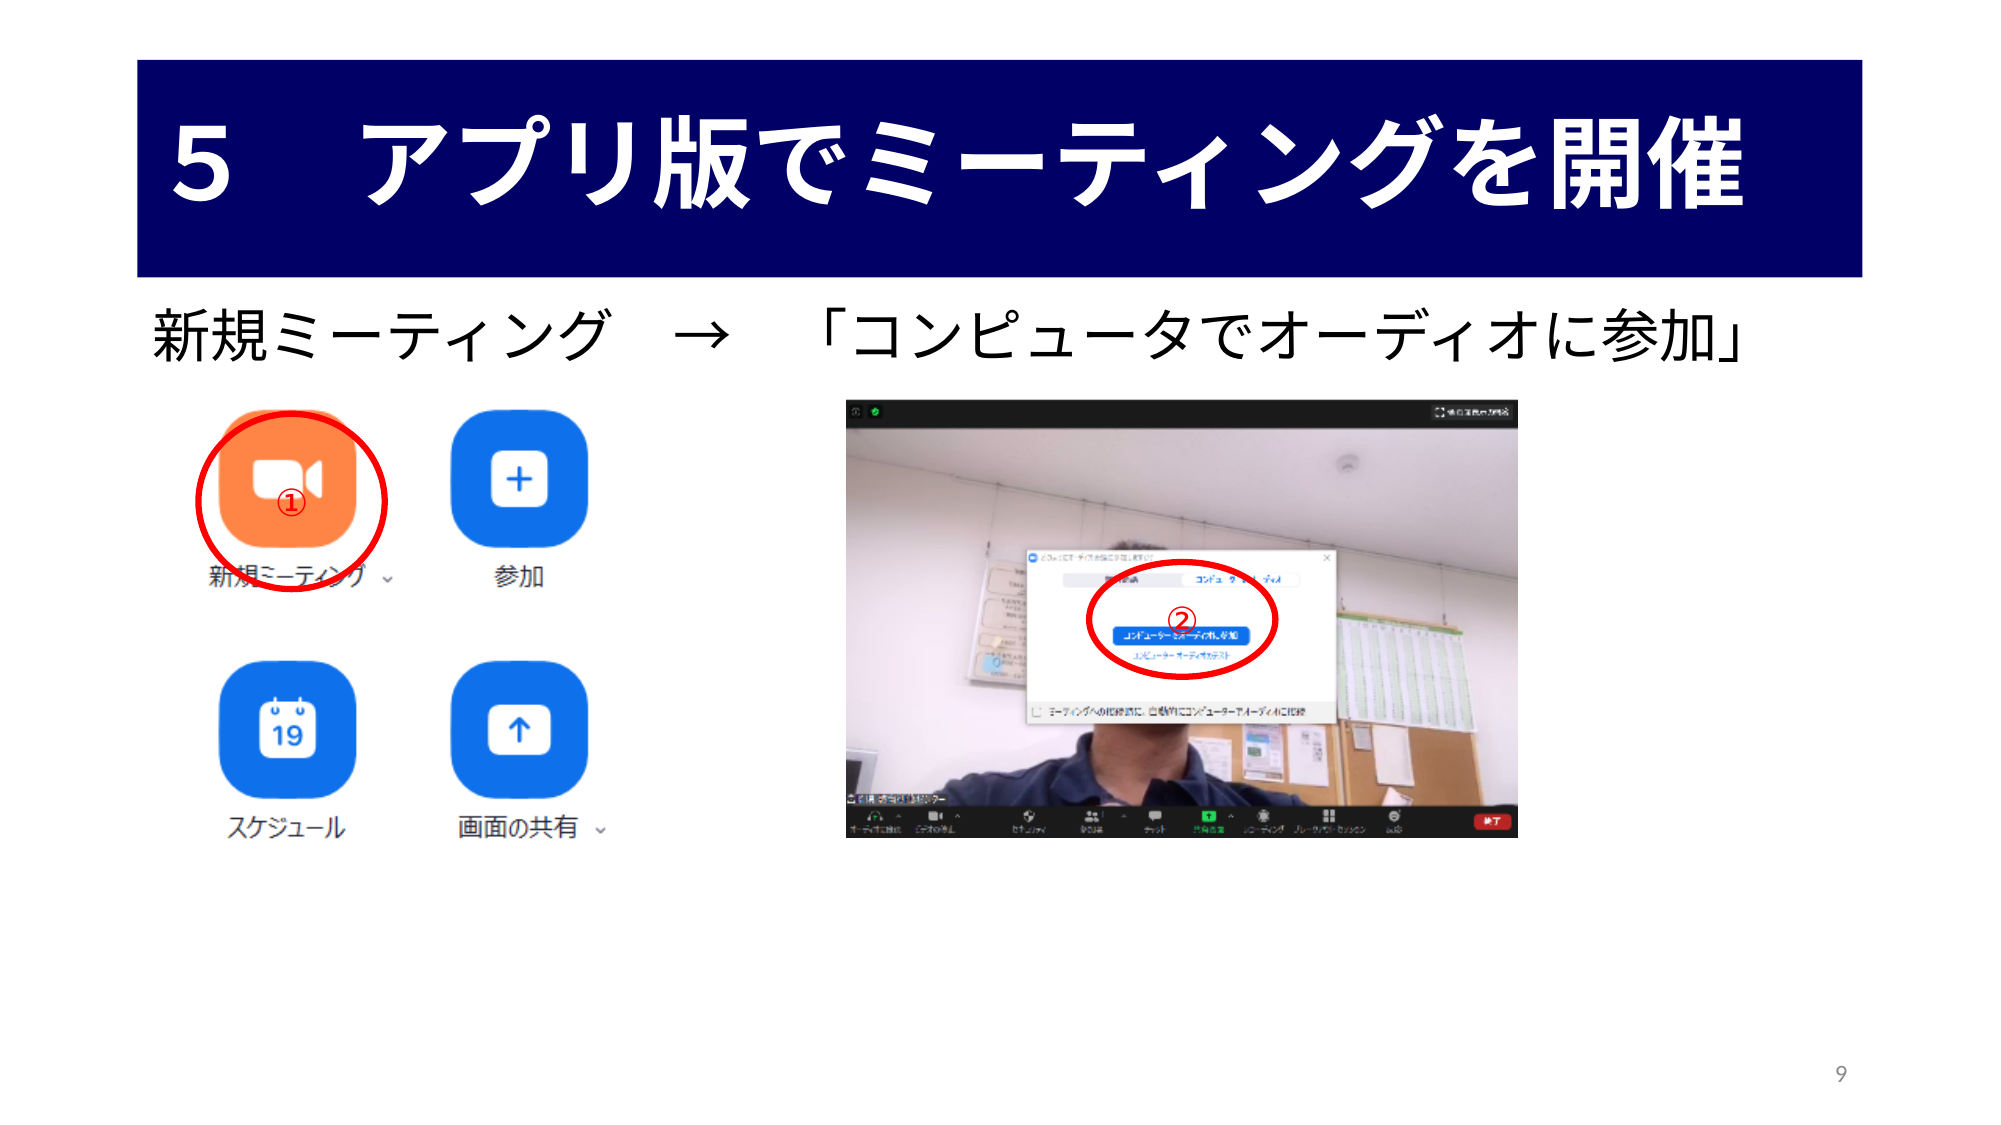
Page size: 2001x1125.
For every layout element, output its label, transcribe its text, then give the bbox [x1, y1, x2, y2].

slide_number 9 [1412, 1042, 1863, 1103]
picture [178, 385, 640, 876]
picture [846, 397, 1518, 838]
list 新規ミーティング → 「コンピュータでオーディオに参加」 [137, 299, 1863, 1096]
title ５ アプリ版でミーティングを開催 [137, 59, 1863, 278]
